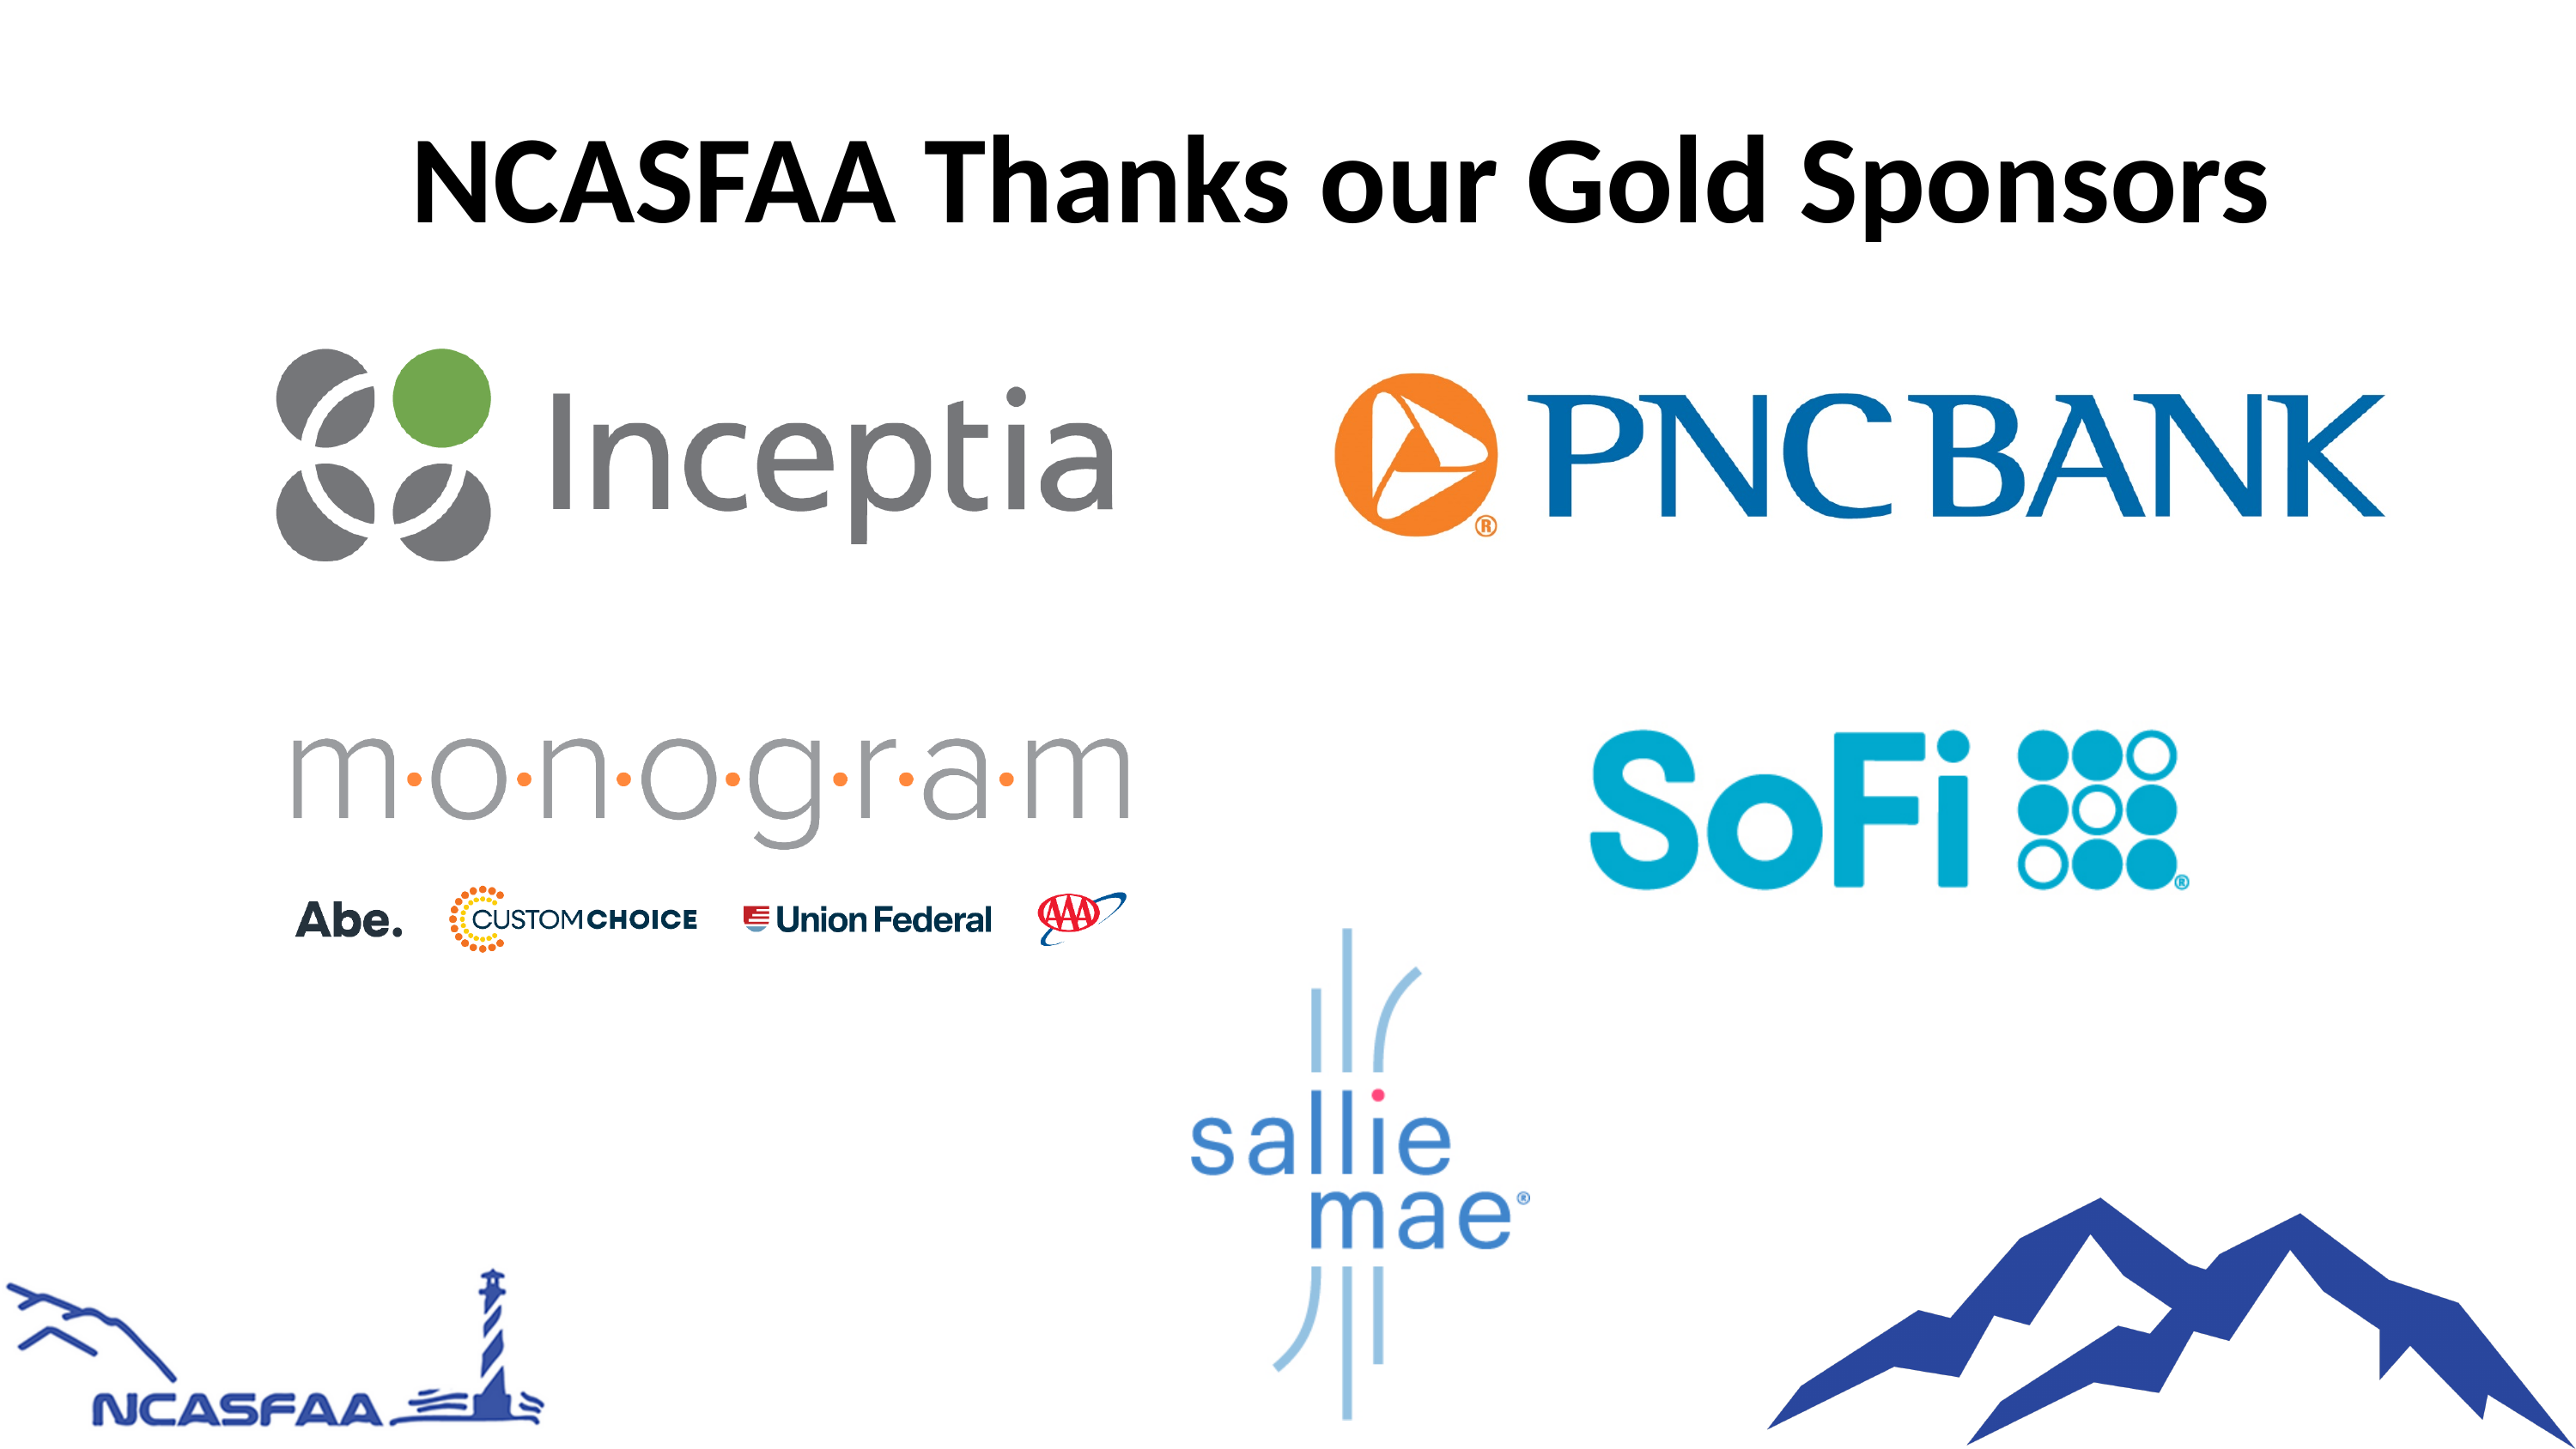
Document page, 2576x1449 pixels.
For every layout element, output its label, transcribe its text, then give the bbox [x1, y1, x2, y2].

text_box [1766, 1197, 2576, 1449]
text_box [0, 1251, 557, 1449]
picture [275, 348, 1113, 561]
picture [228, 573, 2291, 1421]
text_box NCASFAA Thanks our Gold Sponsors [246, 91, 2437, 254]
picture [1320, 355, 2400, 555]
